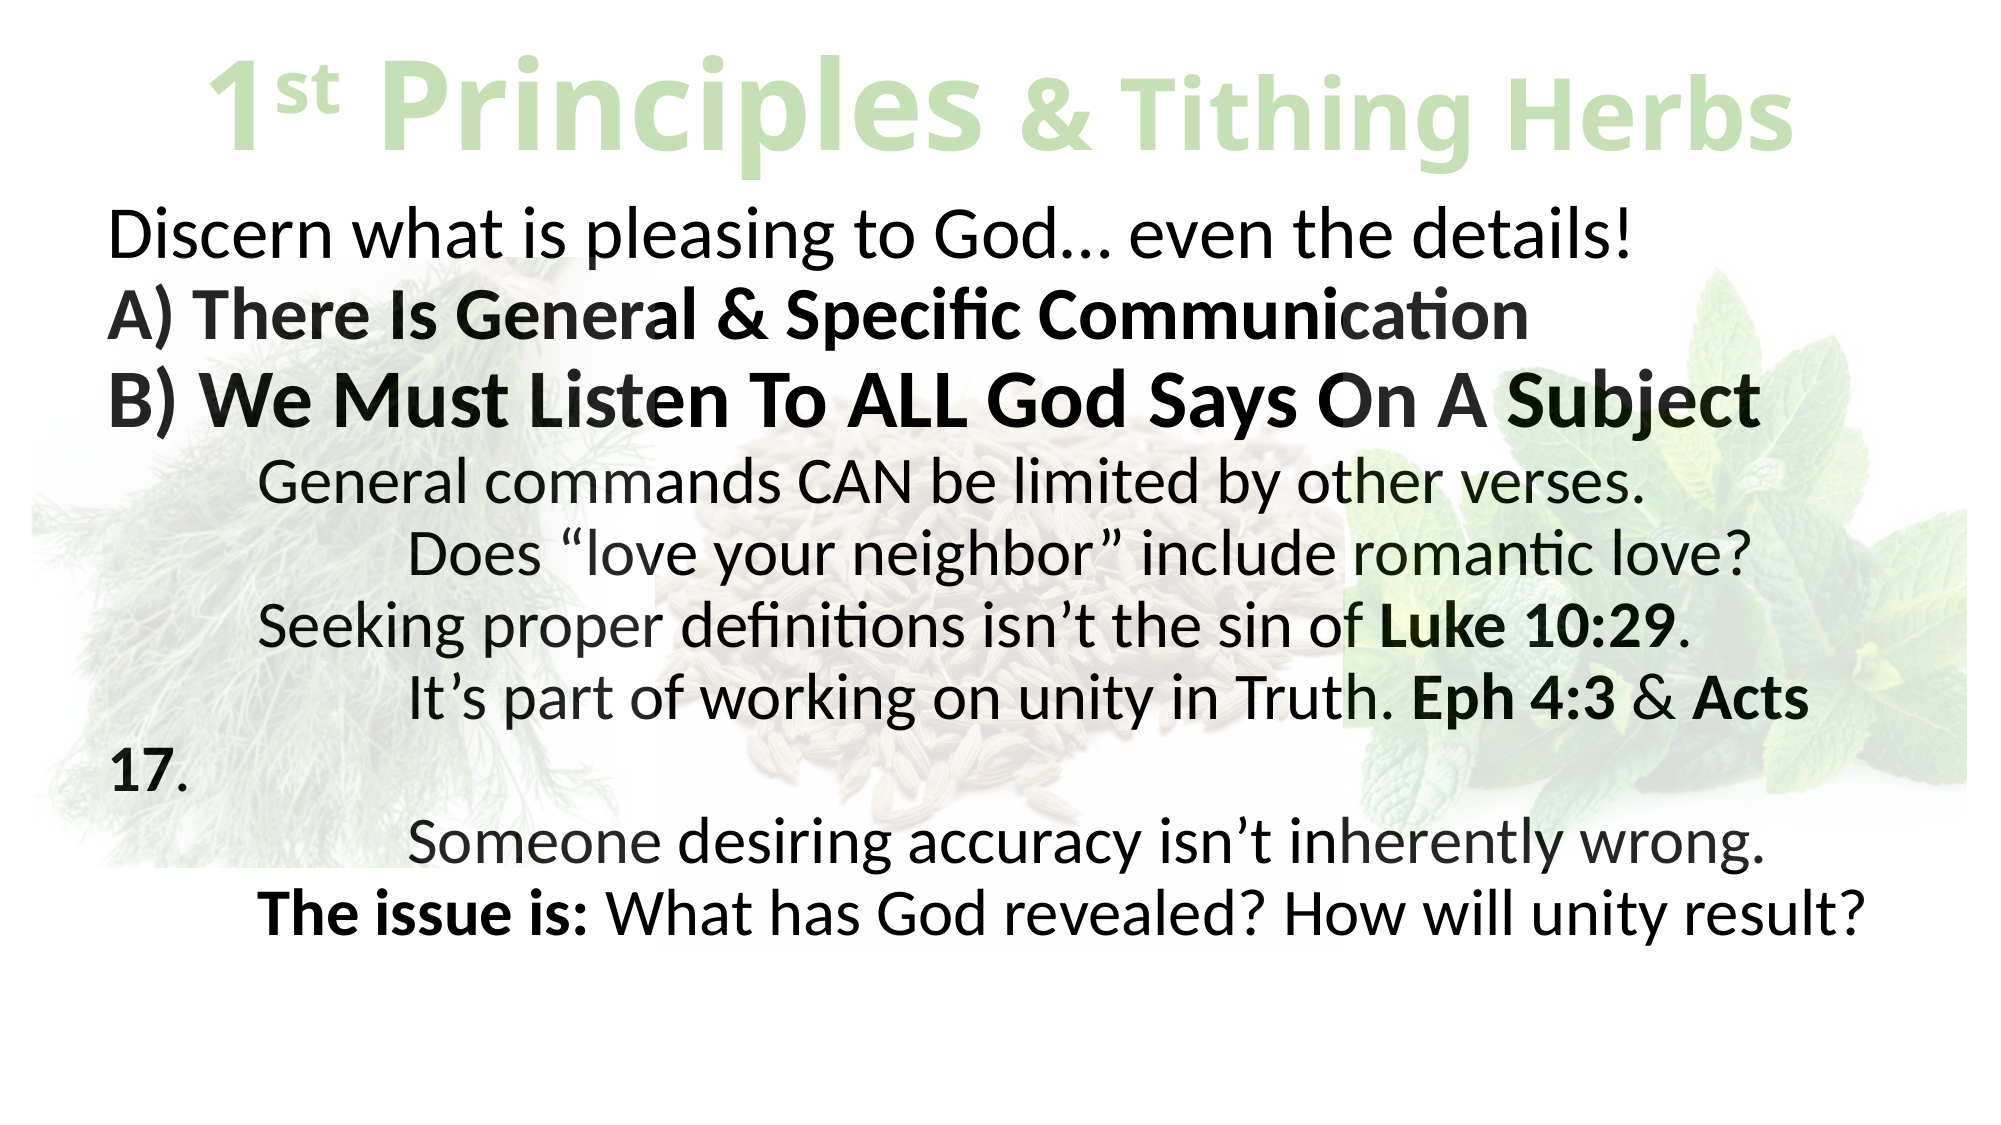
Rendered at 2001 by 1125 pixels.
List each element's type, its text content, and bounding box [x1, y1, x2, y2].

list Discern what is pleasing to God… even the details! A) There Is General & Specific Communication B) We Must Listen To ALL God Says On A Subject General commands CAN be limited by other verses. Does “love your neighbor” include romantic love? Seeking proper definitions isn’t the sin of Luke 10:29. It’s part of working on unity in Truth. Eph 4:3 & Acts 17. Someone desiring accuracy isn’t inherently wrong. The issue is: What has God revealed? How will unity result? [92, 868, 1905, 1068]
title 1st Principles & Tithing Herbs [51, 19, 1949, 200]
picture [37, 250, 648, 874]
list Discern what is pleasing to God… even the details! A) There Is General & Specific Communication B) We Must Listen To ALL God Says On A Subject General commands CAN be limited by other verses. Does “love your neighbor” include romantic love? Seeking proper definitions isn’t the sin of Luke 10:29. It’s part of working on unity in Truth. Eph 4:3 & Acts 17. Someone desiring accuracy isn’t inherently wrong. The issue is: What has God revealed? How will unity result? [92, 186, 1905, 280]
picture [655, 259, 1967, 951]
